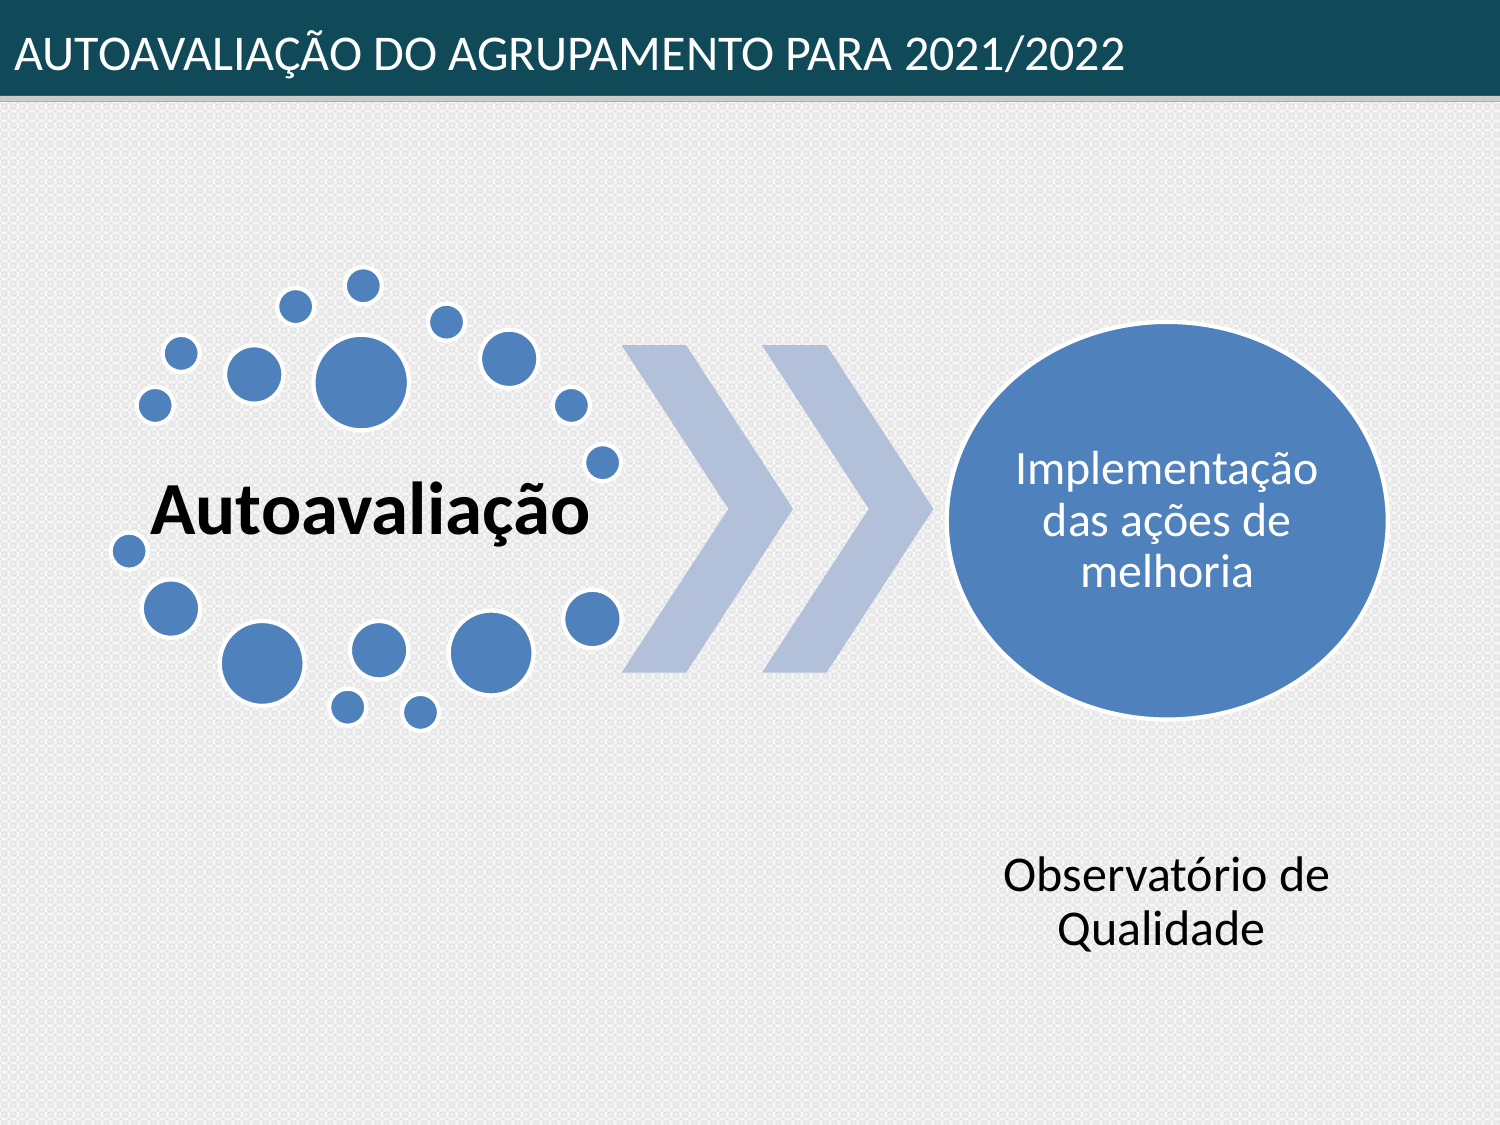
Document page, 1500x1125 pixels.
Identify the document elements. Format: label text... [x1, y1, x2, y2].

text_box AUTOAVALIAÇÃO DO AGRUPAMENTO PARA 2021/2022 [0, 0, 1500, 94]
text_box [1413, 94, 1500, 104]
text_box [515, 89, 1407, 707]
text_box [0, 94, 508, 104]
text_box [76, 266, 1436, 1047]
